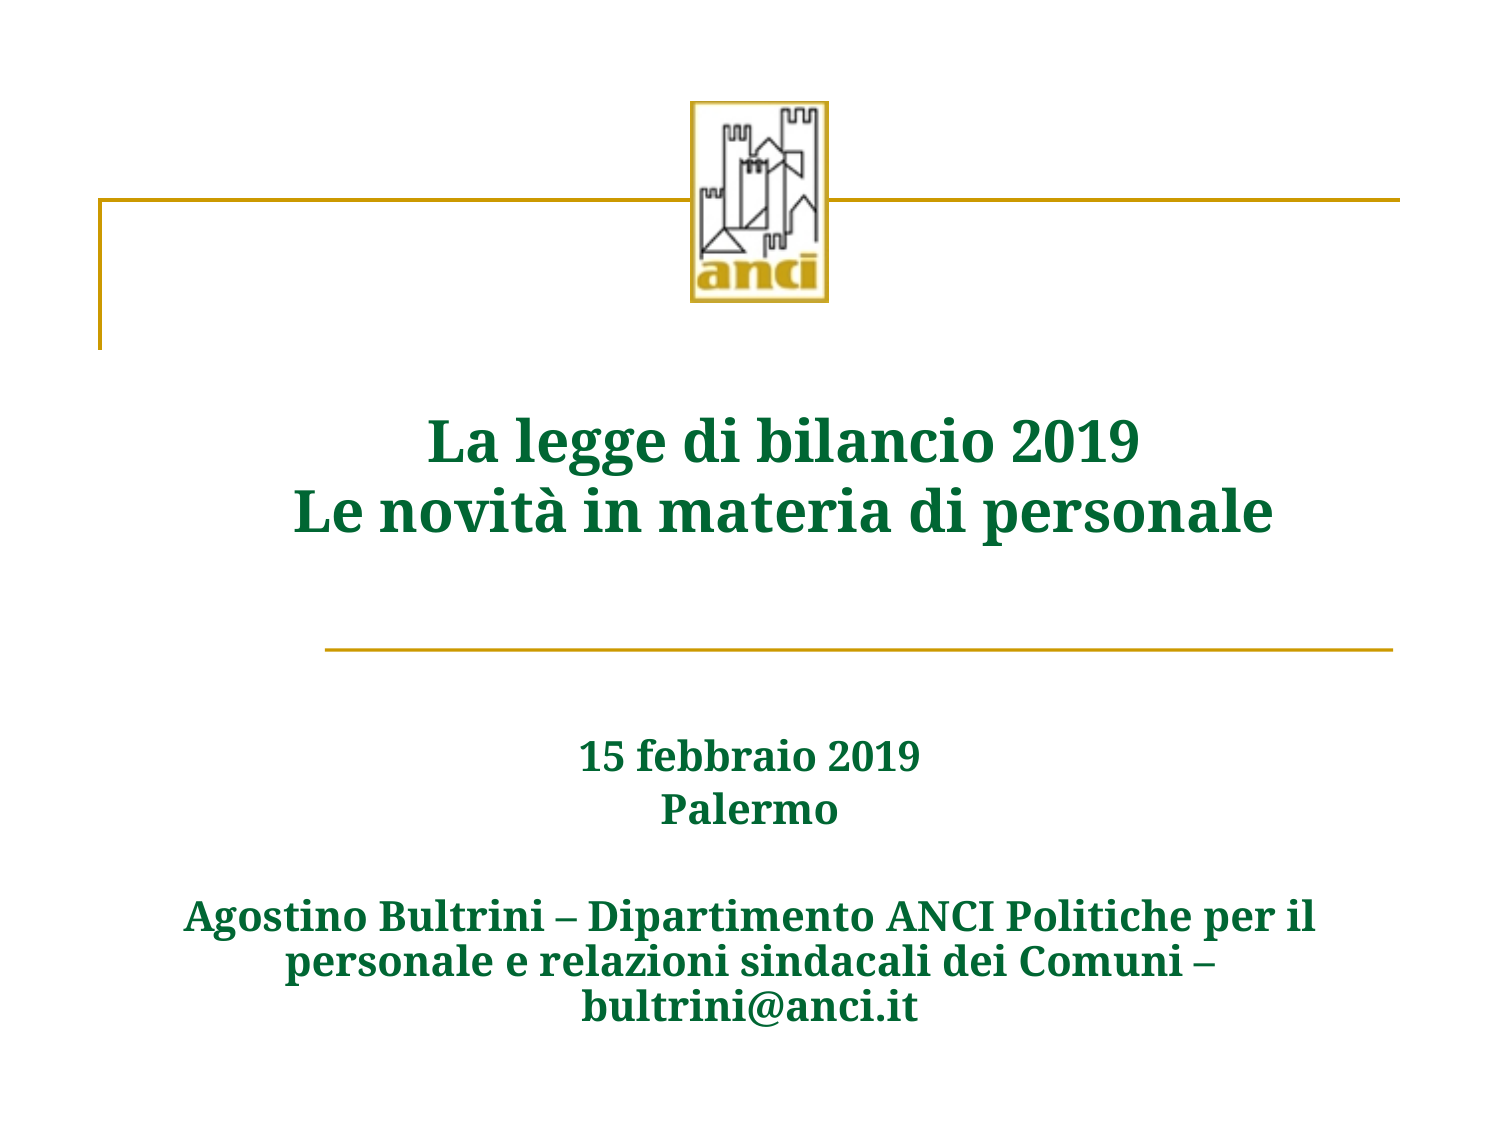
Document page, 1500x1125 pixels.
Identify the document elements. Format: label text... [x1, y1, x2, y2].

title La legge di bilancio 2019 Le novità in materia di personale [159, 326, 1410, 614]
subtitle 15 febbraio 2019 Palermo Agostino Bultrini – Dipartimento ANCI Politiche per il personale e relazioni sindacali dei Comuni – bultrini@anci.it [159, 727, 1341, 1059]
picture [690, 101, 830, 303]
